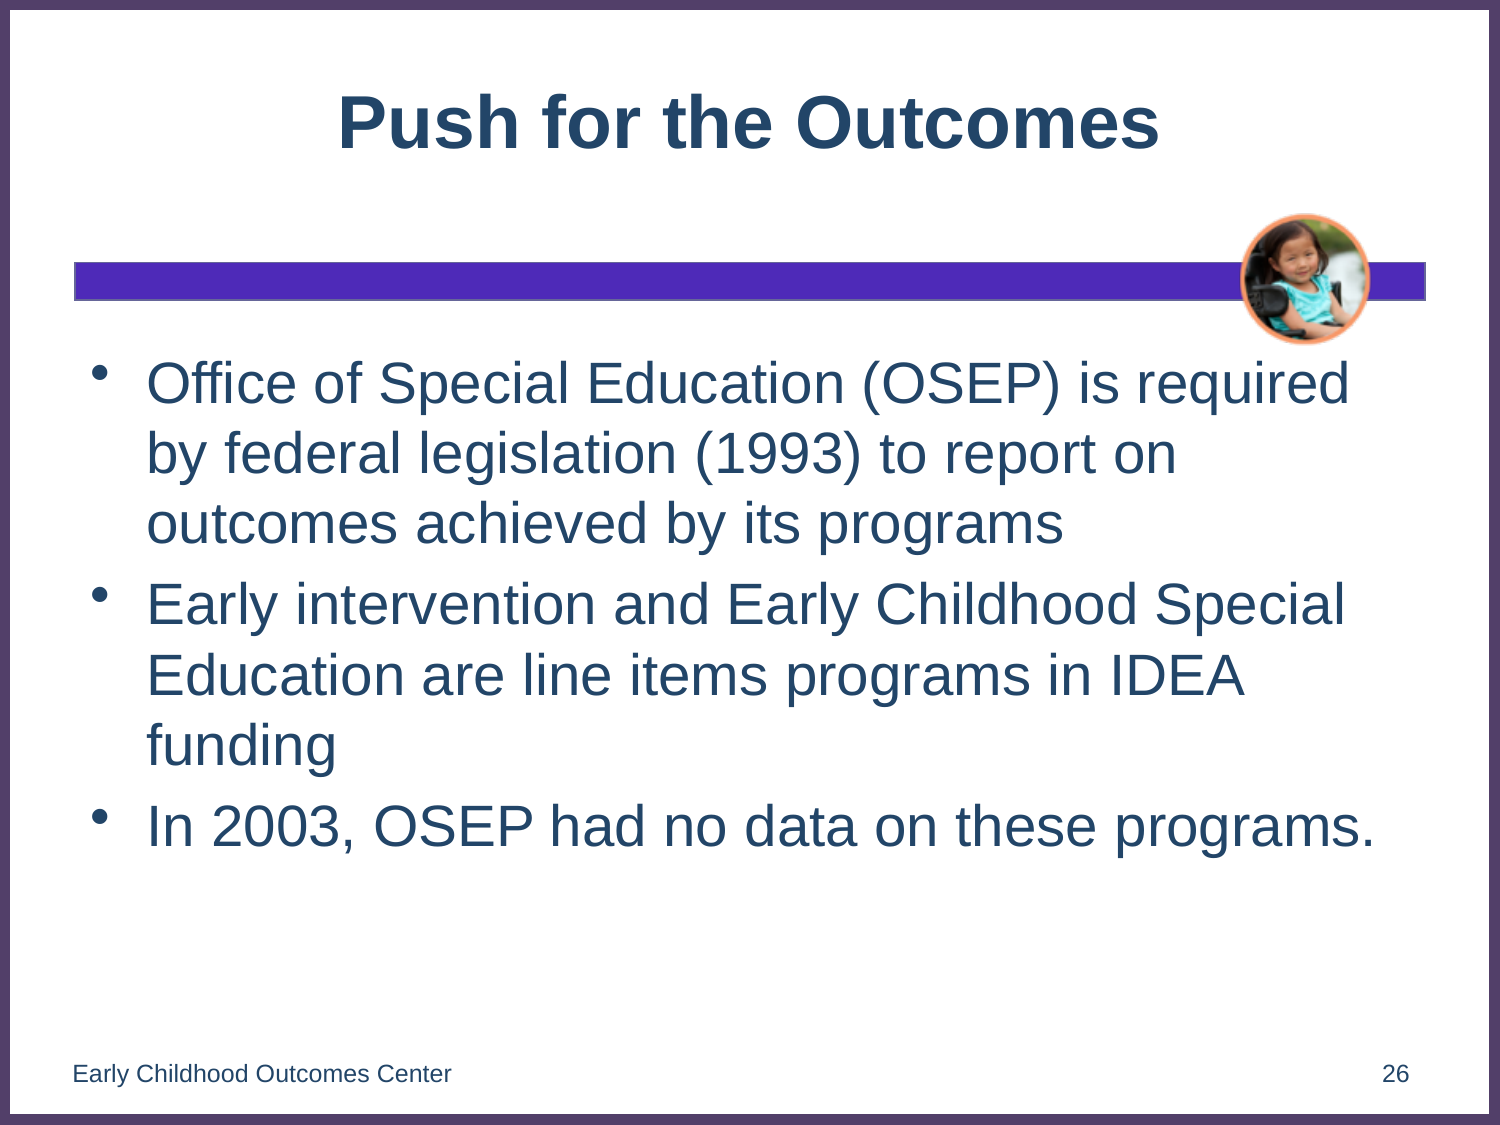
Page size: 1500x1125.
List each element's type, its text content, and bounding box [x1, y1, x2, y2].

footer Early Childhood Outcomes Center [24, 1042, 500, 1103]
slide_number 26 [1074, 1042, 1425, 1103]
title Push for the Outcomes [87, 24, 1413, 213]
picture [1237, 213, 1373, 337]
list Office of Special Education (OSEP) is required by federal legislation (1993) to report on outcomes achieved by its programs Early intervention and Early Childhood Special Education are line items programs in IDEA funding In 2003, OSEP had no data on these programs. [74, 337, 1426, 1025]
